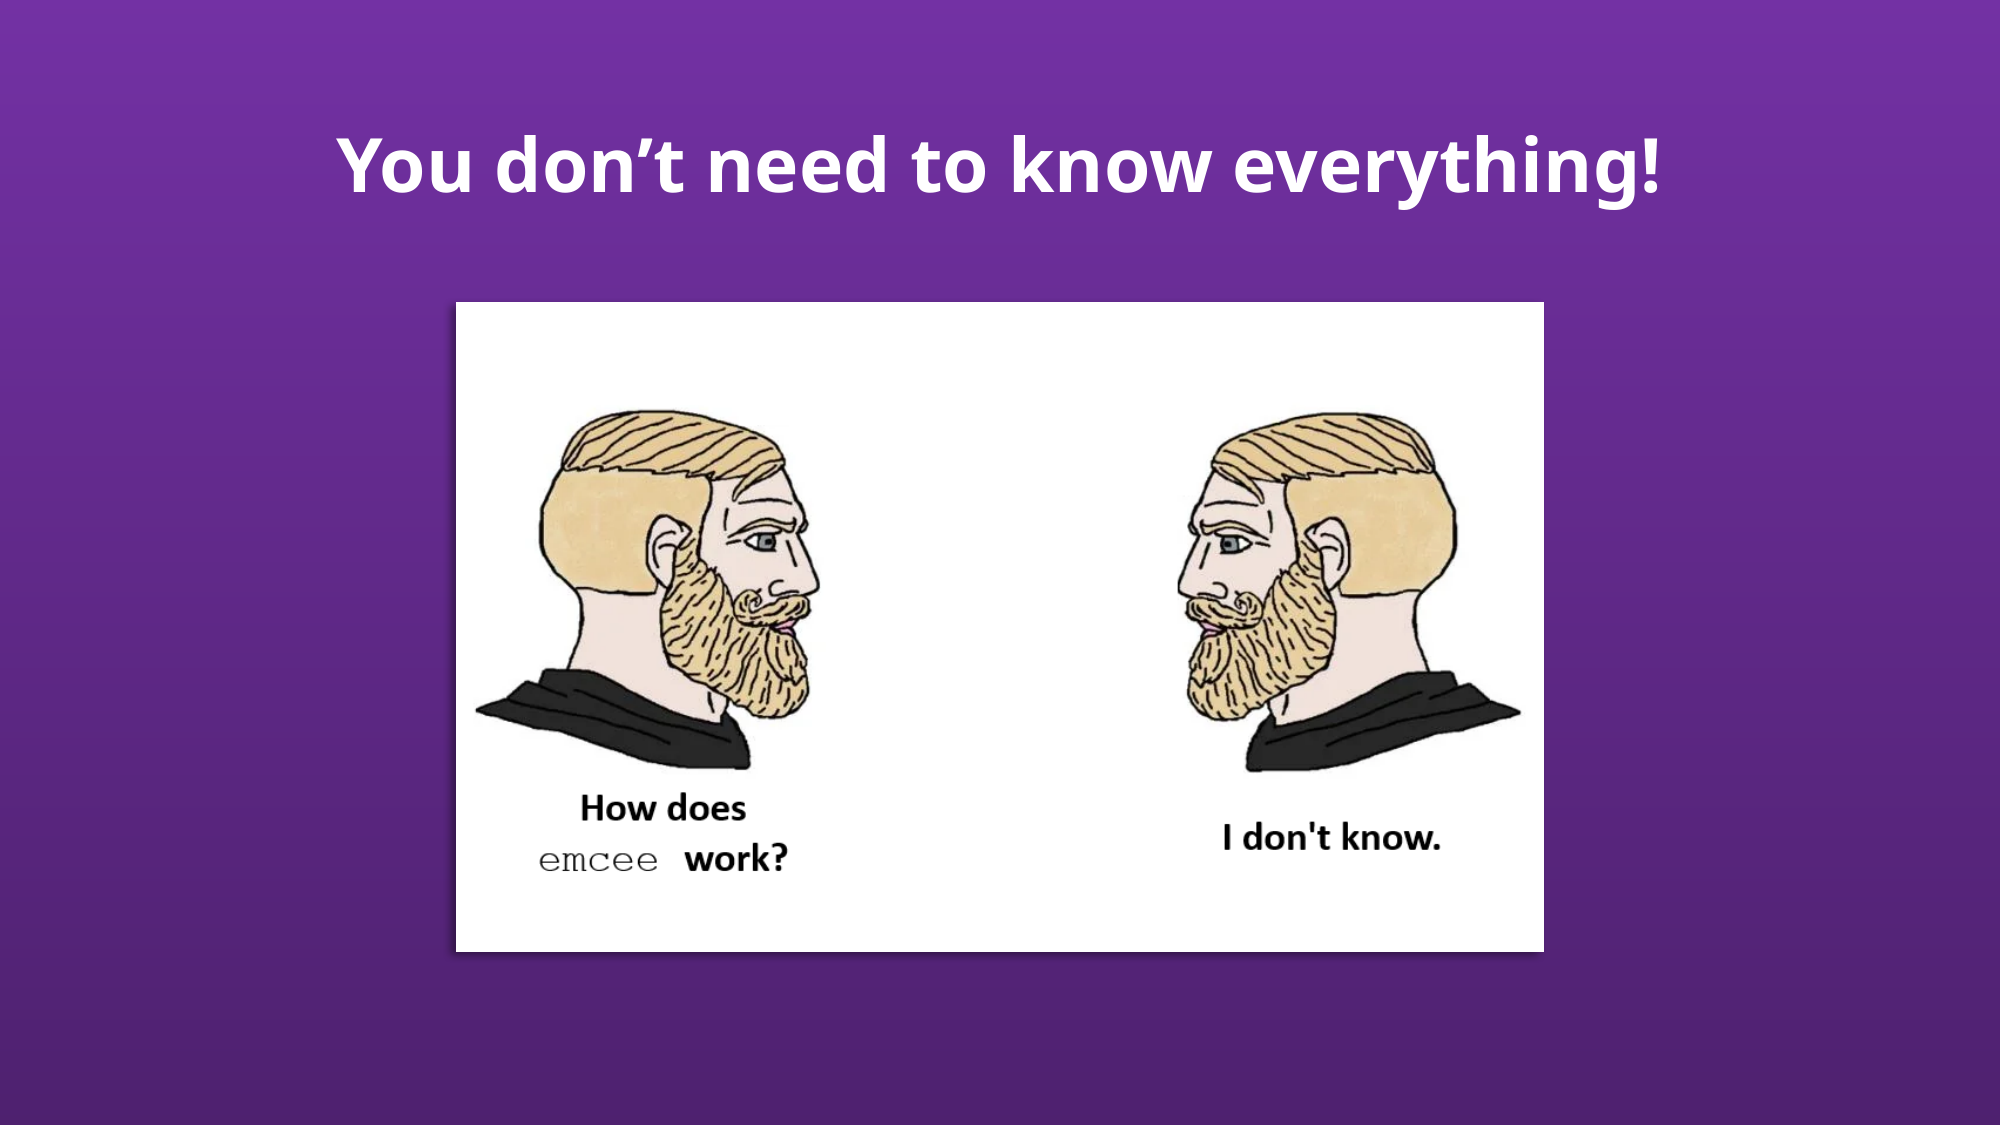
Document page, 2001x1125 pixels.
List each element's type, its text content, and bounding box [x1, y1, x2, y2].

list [456, 301, 1544, 953]
title You don’t need to know everything! [137, 59, 1863, 278]
